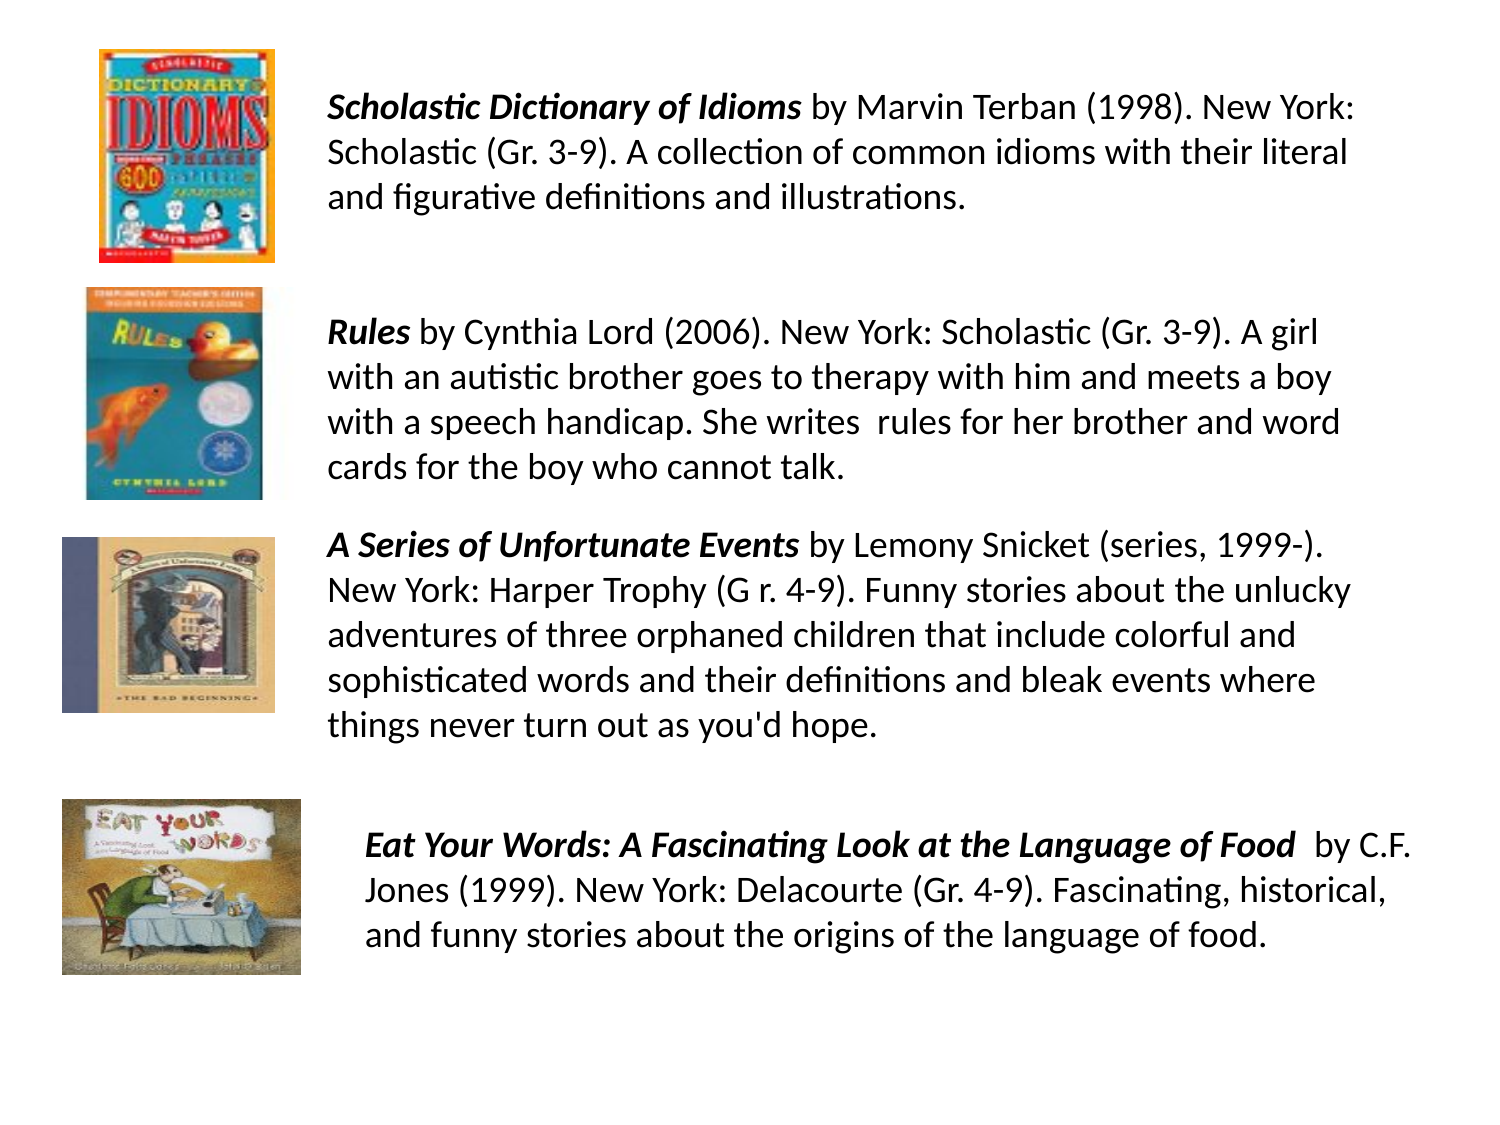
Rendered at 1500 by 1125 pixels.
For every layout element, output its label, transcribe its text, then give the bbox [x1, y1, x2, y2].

picture [62, 537, 276, 713]
text_box A Series of Unfortunate Events by Lemony Snicket (series, 1999-). New York: Harper Trophy (G r. 4-9). Funny stories about the unlucky adventures of three orphaned children that include colorful and sophisticated words and their definitions and bleak events where things never turn out as you'd hope. [312, 512, 1400, 753]
text_box Rules by Cynthia Lord (2006). New York: Scholastic (Gr. 3-9). A girl with an autistic brother goes to therapy with him and meets a boy with a speech handicap. She writes rules for her brother and word cards for the boy who cannot talk. [312, 299, 1388, 495]
text_box Scholastic Dictionary of Idioms by Marvin Terban (1998). New York: Scholastic (Gr. 3-9). A collection of common idioms with their literal and figurative definitions and illustrations. [312, 74, 1400, 225]
text_box Eat Your Words: A Fascinating Look at the Language of Food by C.F. Jones (1999). New York: Delacourte (Gr. 4-9). Fascinating, historical, and funny stories about the origins of the language of food. [350, 812, 1438, 963]
picture [49, 287, 301, 501]
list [99, 49, 276, 263]
picture [62, 799, 301, 976]
